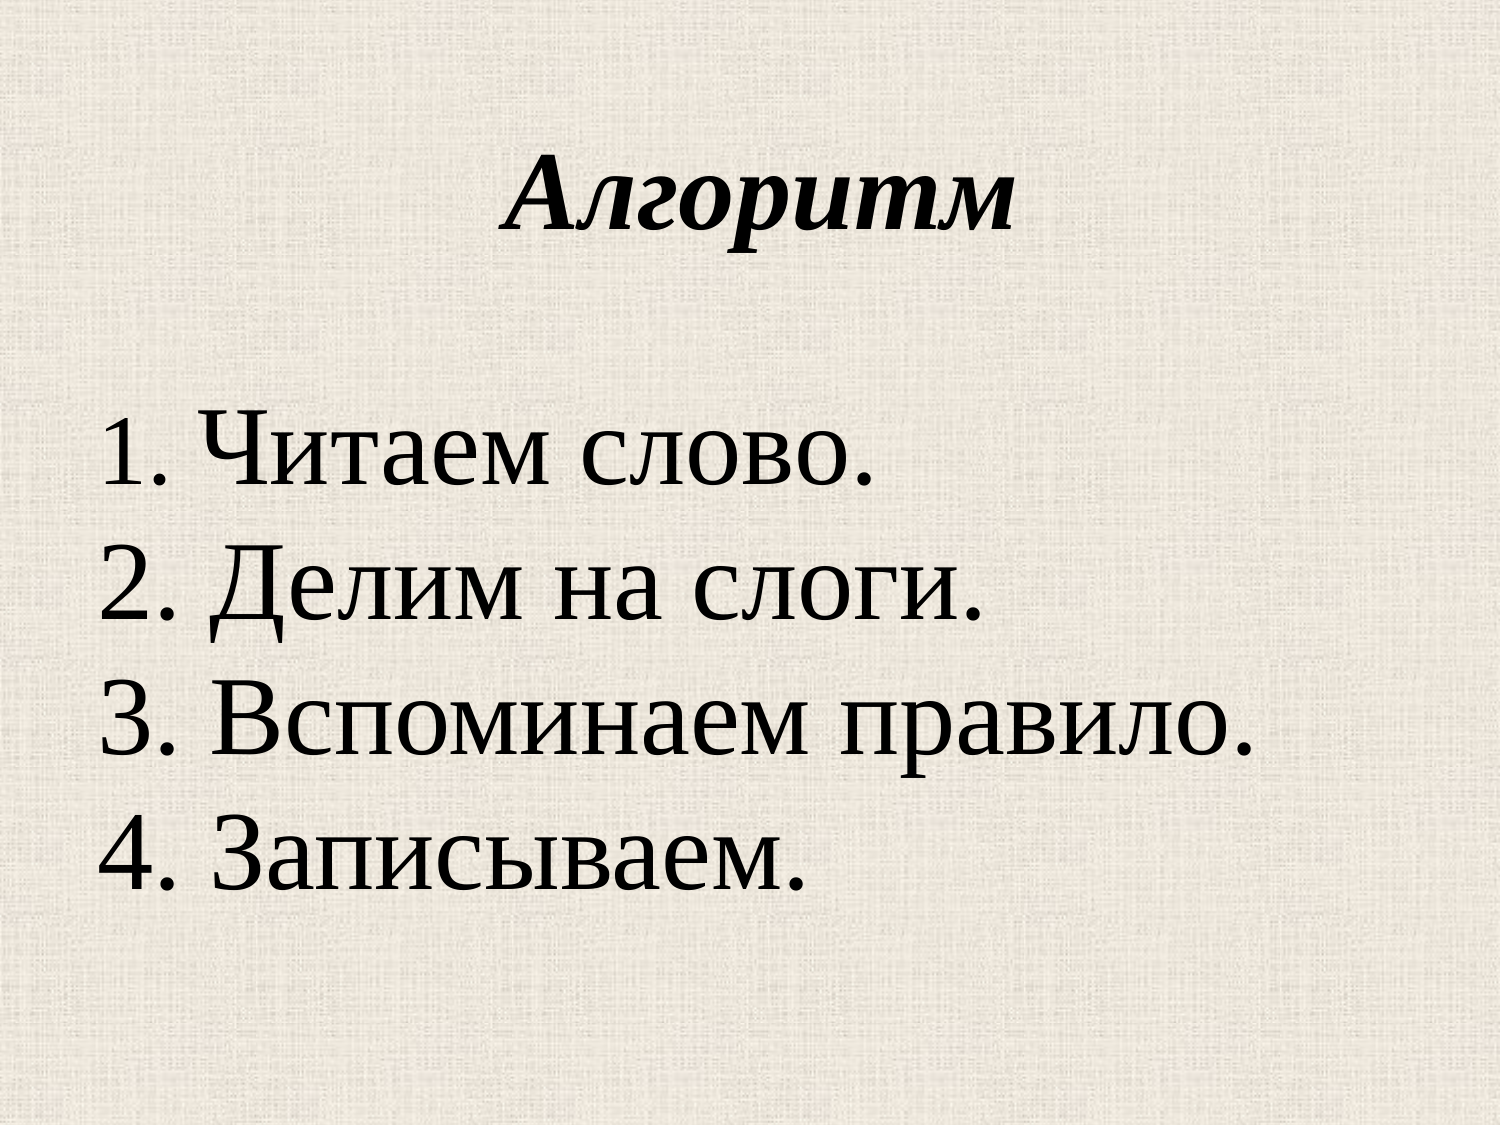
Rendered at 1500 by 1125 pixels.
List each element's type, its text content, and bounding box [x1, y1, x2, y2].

text_box Алгоритм 1. Читаем слово. 2. Делим на слоги. 3. Вспоминаем правило. 4. Записываем. [82, 109, 1442, 920]
